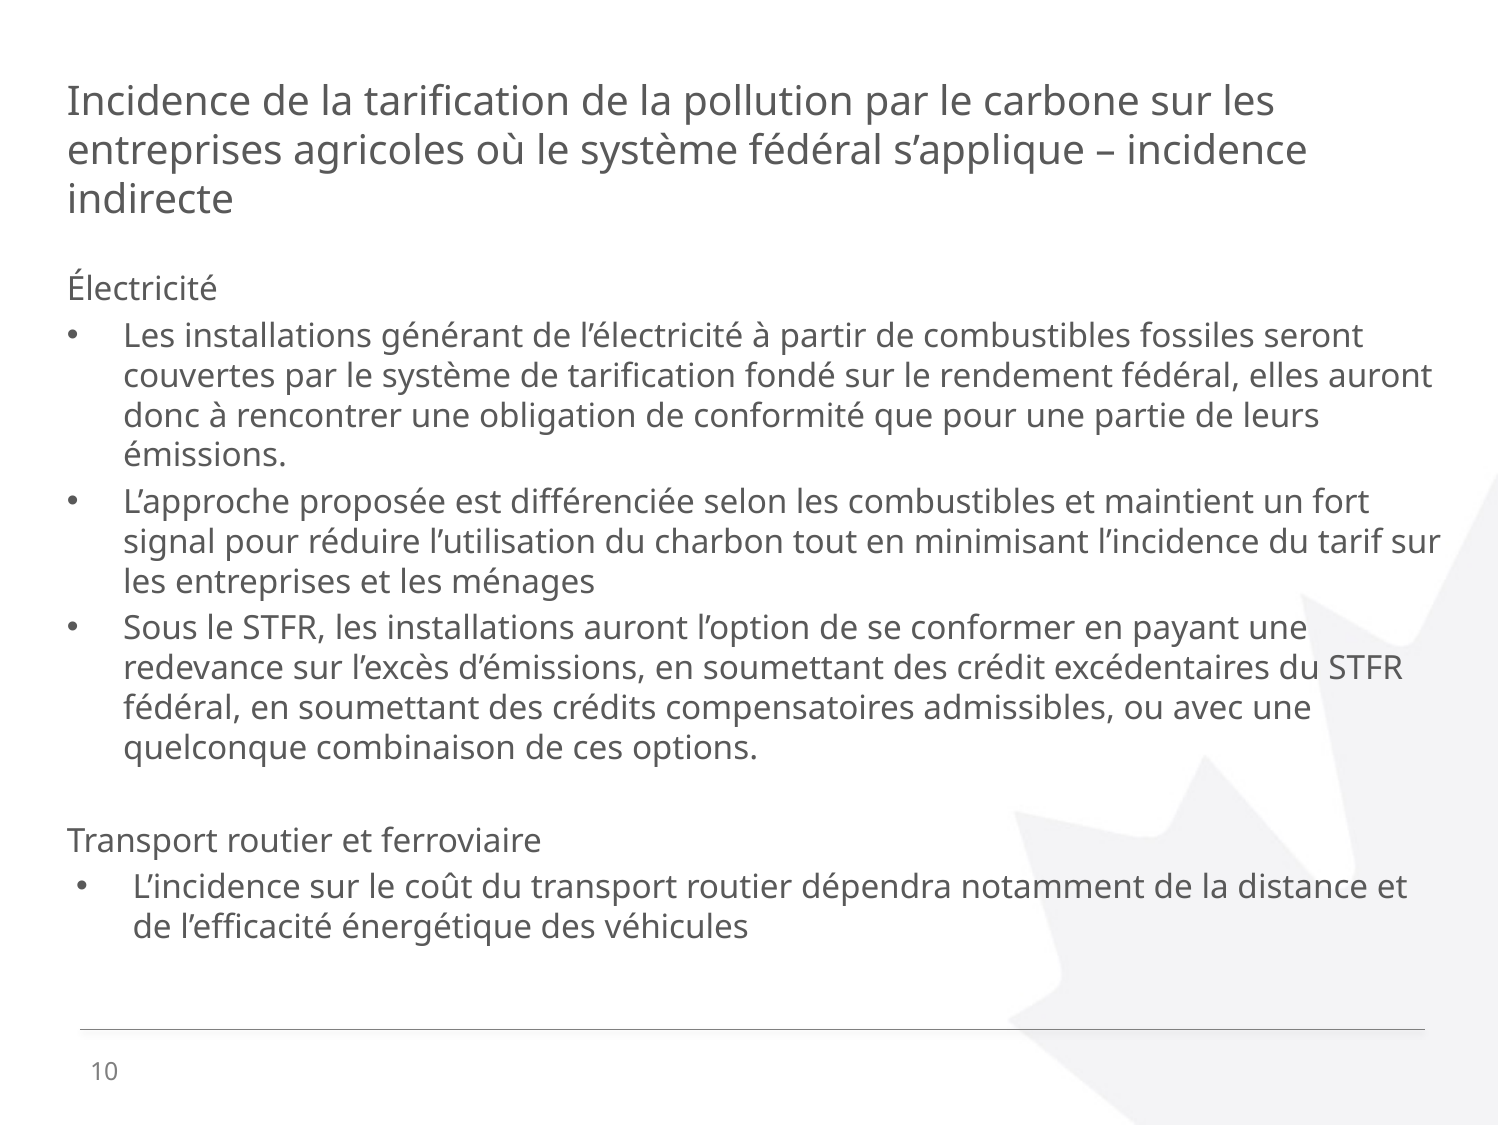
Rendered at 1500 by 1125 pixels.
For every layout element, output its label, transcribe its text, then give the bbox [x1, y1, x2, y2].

picture [970, 442, 1498, 1125]
title Incidence de la tarification de la pollution par le carbone sur les entreprises agricoles où le système fédéral s’applique – incidence indirecte [51, 67, 1470, 230]
list Électricité Les installations générant de l’électricité à partir de combustibles fossiles seront couvertes par le système de tarification fondé sur le rendement fédéral, elles auront donc à rencontrer une obligation de conformité que pour une partie de leurs émissions. L’approche proposée est différenciée selon les combustibles et maintient un fort signal pour réduire l’utilisation du charbon tout en minimisant l’incidence du tarif sur les entreprises et les ménages Sous le STFR, les installations auront l’option de se conformer en payant une redevance sur l’excès d’émissions, en soumettant des crédit excédentaires du STFR fédéral, en soumettant des crédits compensatoires admissibles, ou avec une quelconque combinaison de ces options. Transport routier et ferroviaire L’incidence sur le coût du transport routier dépendra notamment de la distance et de l’efficacité énergétique des véhicules [51, 260, 1470, 982]
slide_number 10 [75, 1042, 237, 1103]
